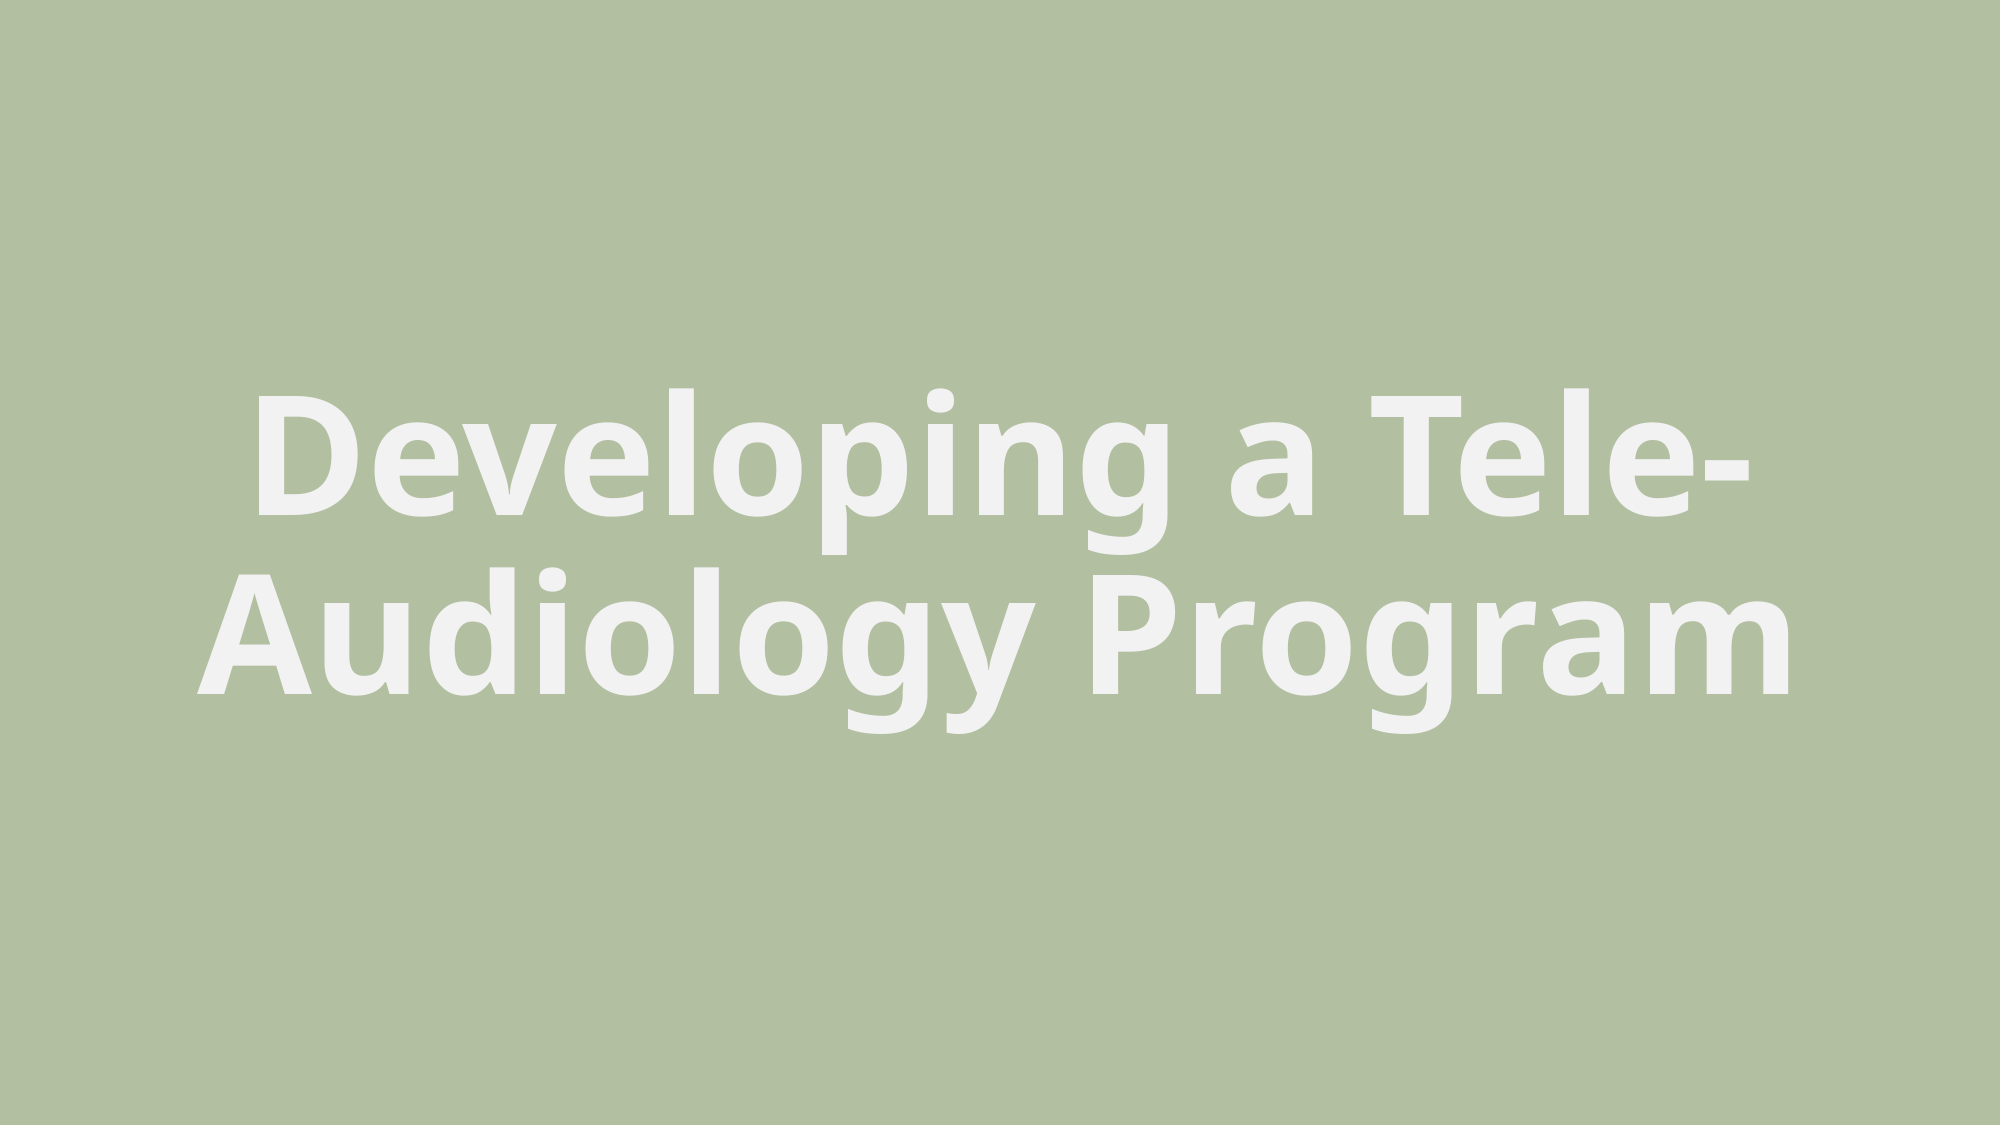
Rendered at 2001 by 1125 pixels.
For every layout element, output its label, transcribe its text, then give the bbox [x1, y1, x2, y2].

title Developing a Tele-Audiology Program [0, 386, 2000, 739]
